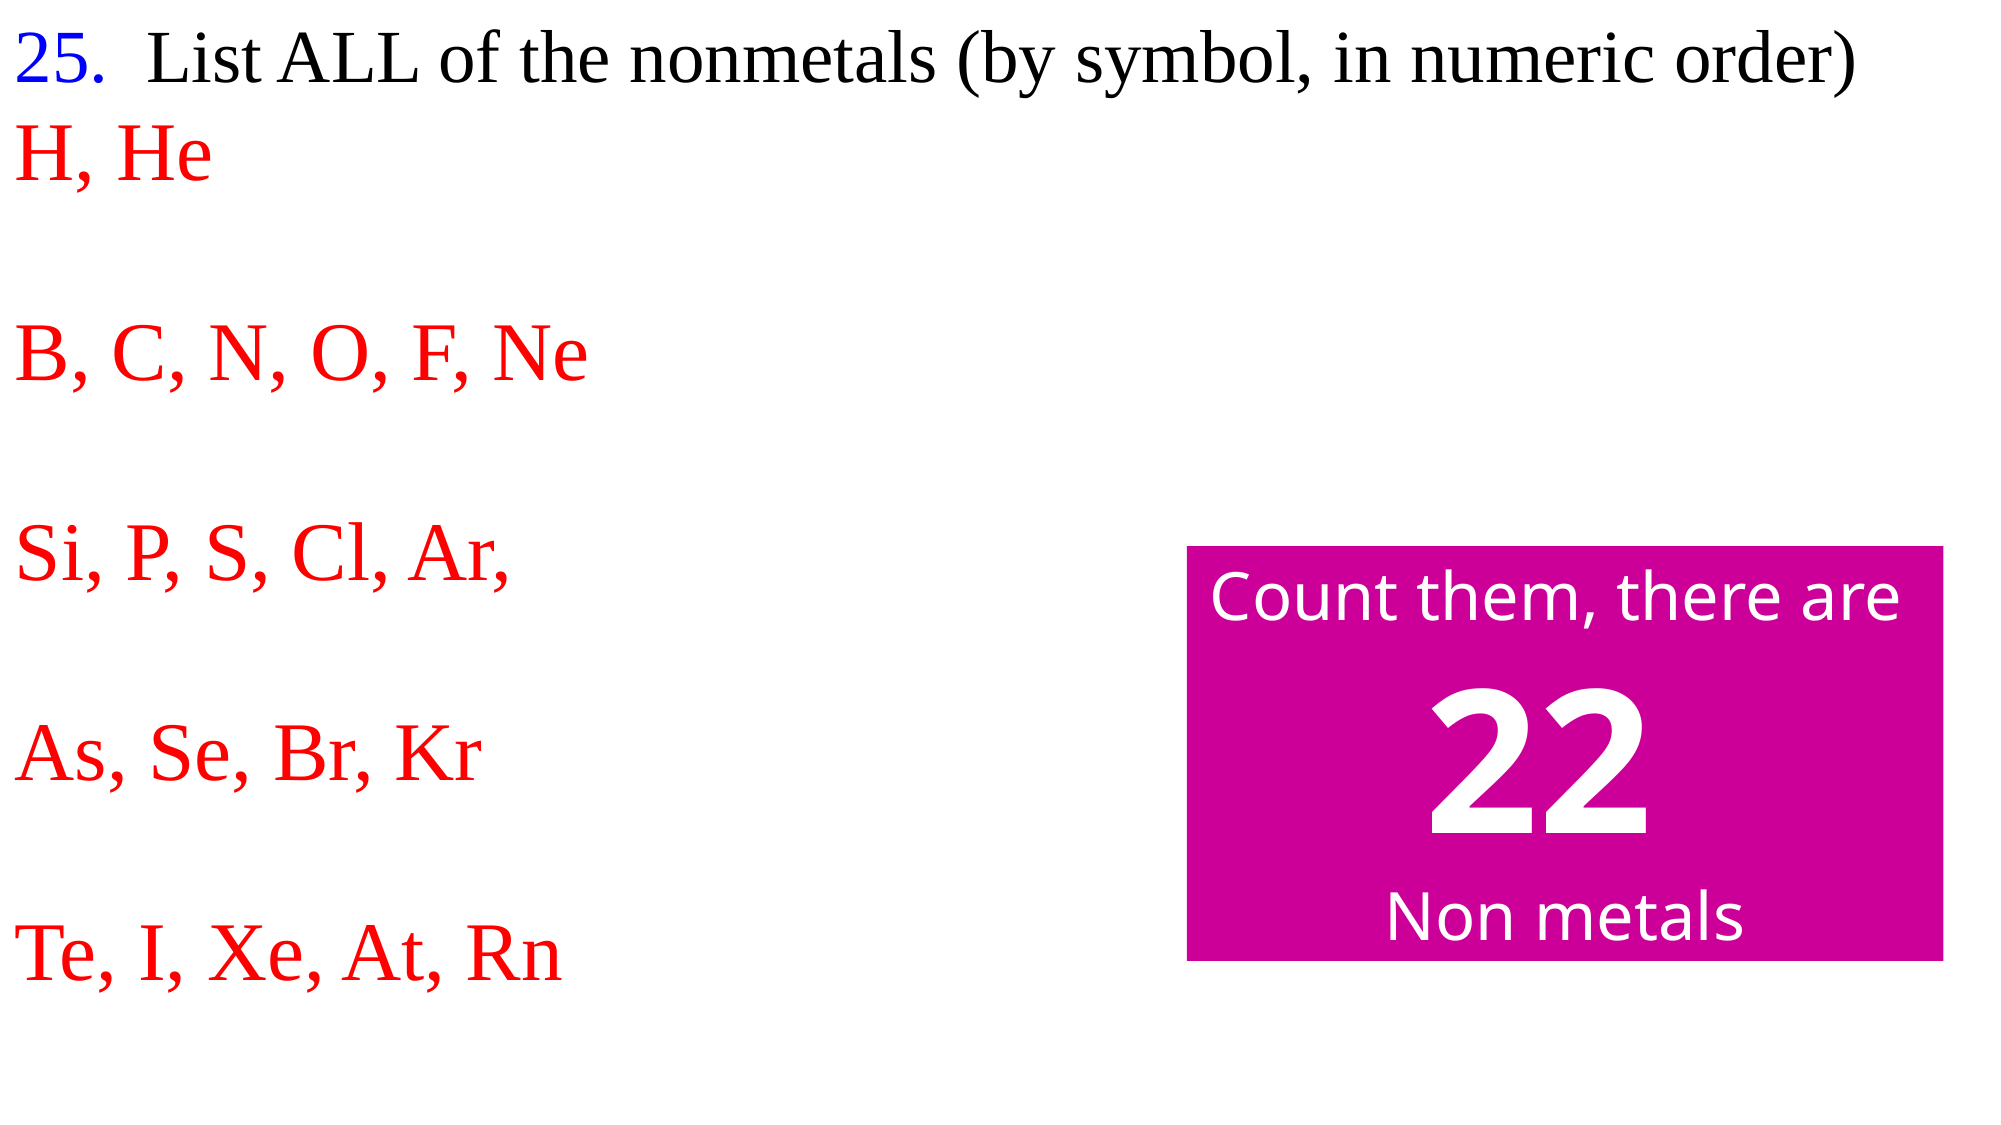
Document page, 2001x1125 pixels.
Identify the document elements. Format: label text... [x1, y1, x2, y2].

text_box Count them, there are 22 Non metals [1186, 546, 1944, 961]
text_box 25. List ALL of the nonmetals (by symbol, in numeric order) H, He B, C, N, O, F, Ne Si, P, S, Cl, Ar, As, Se, Br, Kr Te, I, Xe, At, Rn [0, 0, 1944, 1050]
